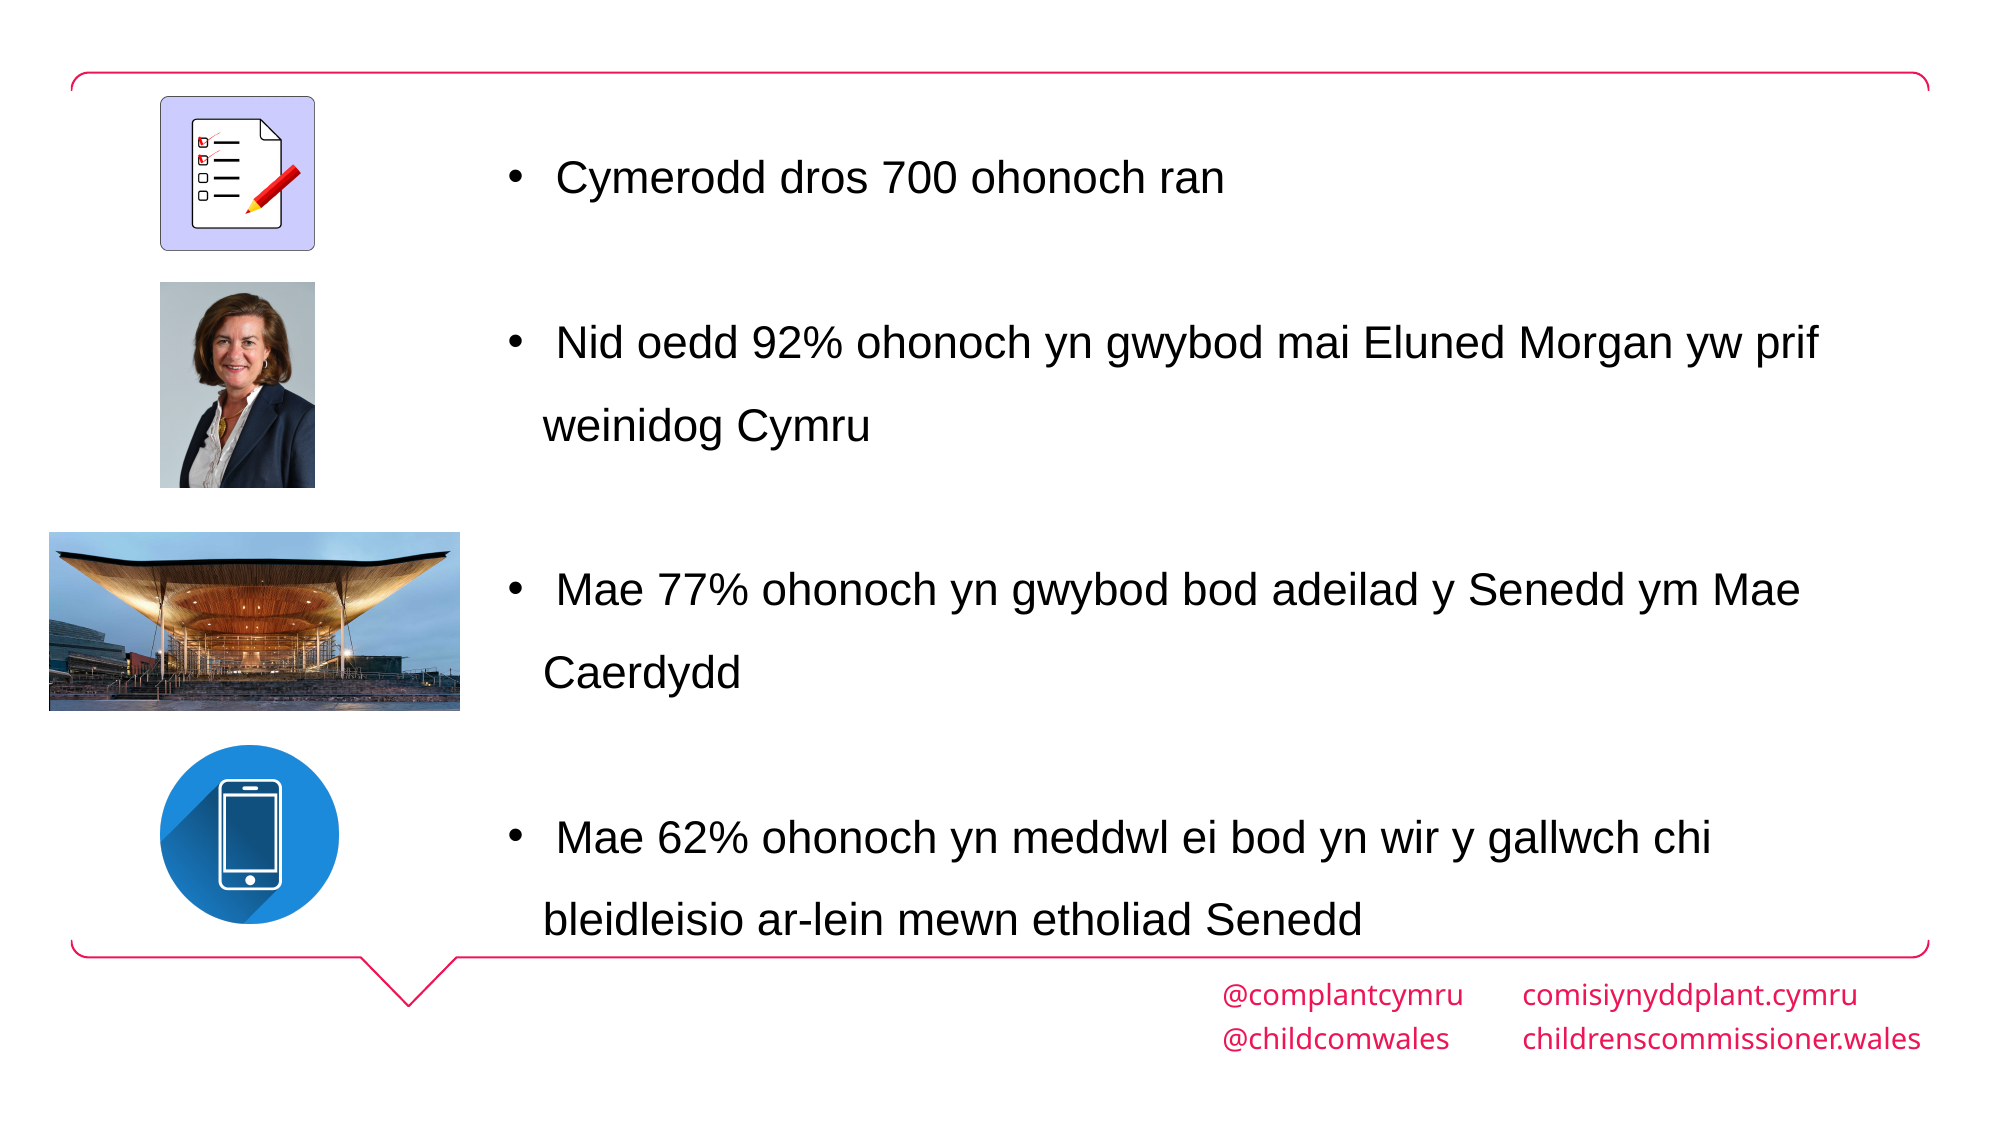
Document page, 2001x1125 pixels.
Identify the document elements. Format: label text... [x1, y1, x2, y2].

picture [160, 96, 315, 252]
text_box Cymerodd dros 700 ohonoch ran Nid oedd 92% ohonoch yn gwybod mai Eluned Morgan yw prif weinidog Cymru Mae 77% ohonoch yn gwybod bod adeilad y Senedd ym Mae Caerdydd Mae 62% ohonoch yn meddwl ei bod yn wir y gallwch chi bleidleisio ar-lein mewn etholiad Senedd [480, 112, 1911, 953]
picture [160, 282, 315, 488]
picture [160, 745, 339, 924]
picture [49, 532, 460, 711]
